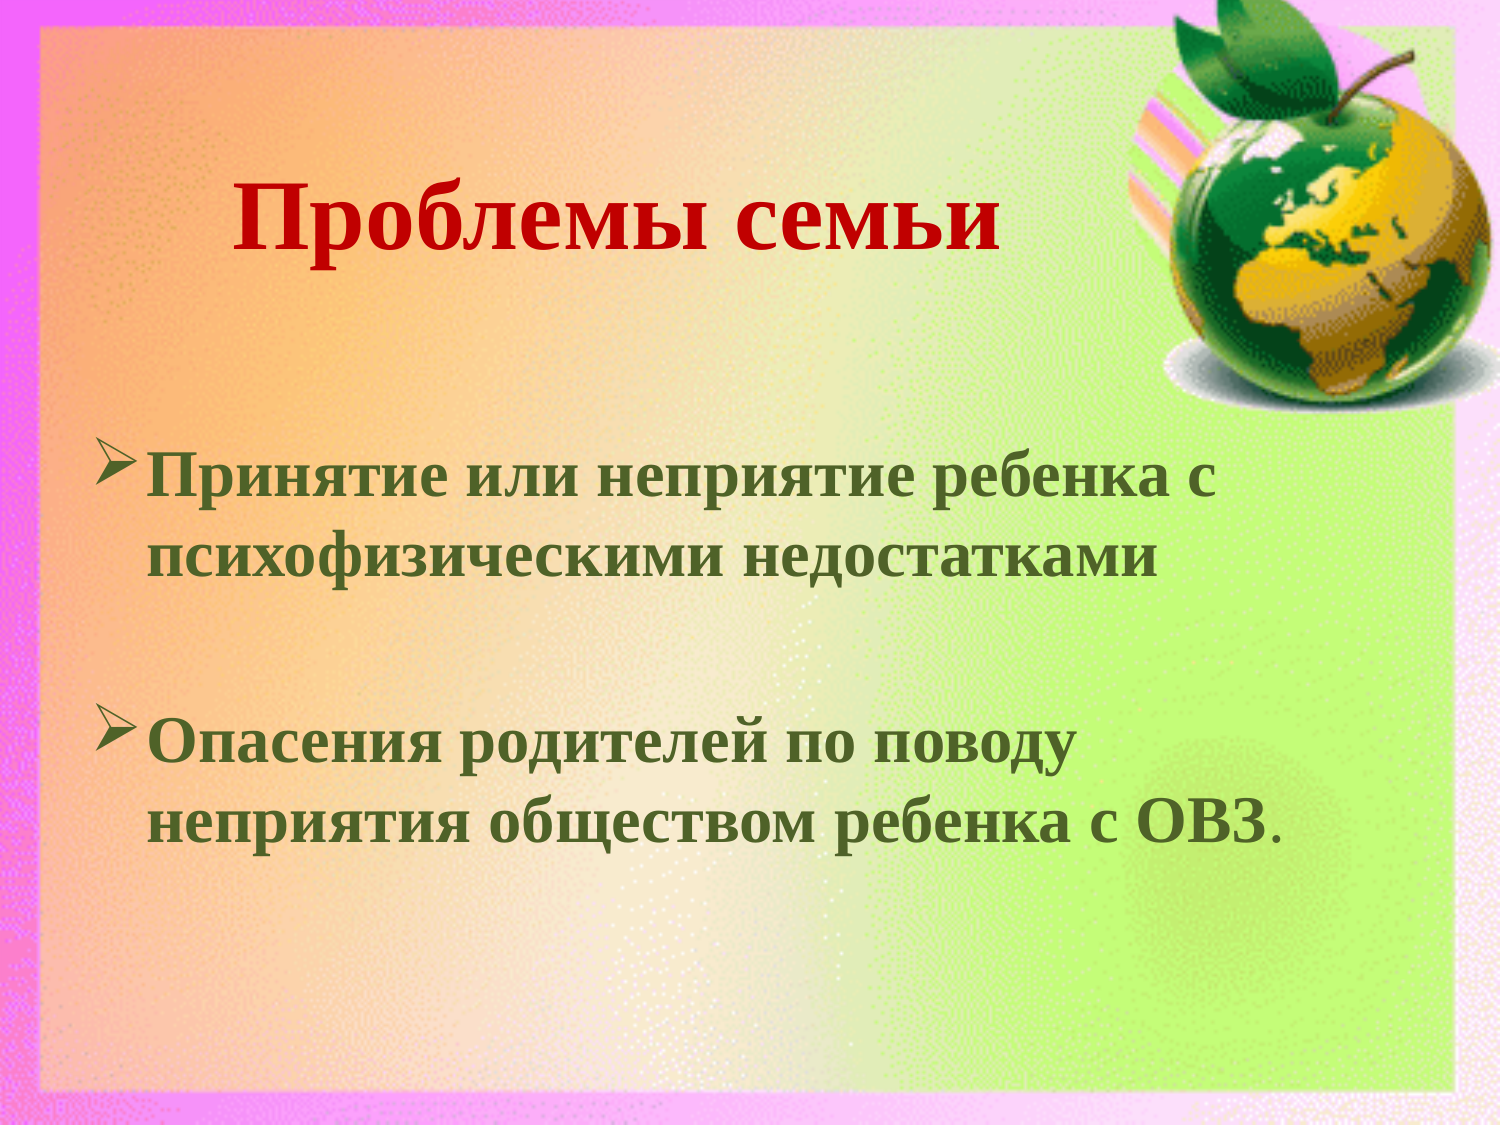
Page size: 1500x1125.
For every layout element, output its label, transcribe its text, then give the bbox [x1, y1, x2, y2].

title Проблемы семьи [75, 45, 1161, 375]
picture [0, 0, 1500, 1125]
list Принятие или неприятие ребенка с психофизическими недостатками Опасения родителей по поводу неприятия обществом ребенка с ОВЗ. [75, 421, 1425, 1005]
